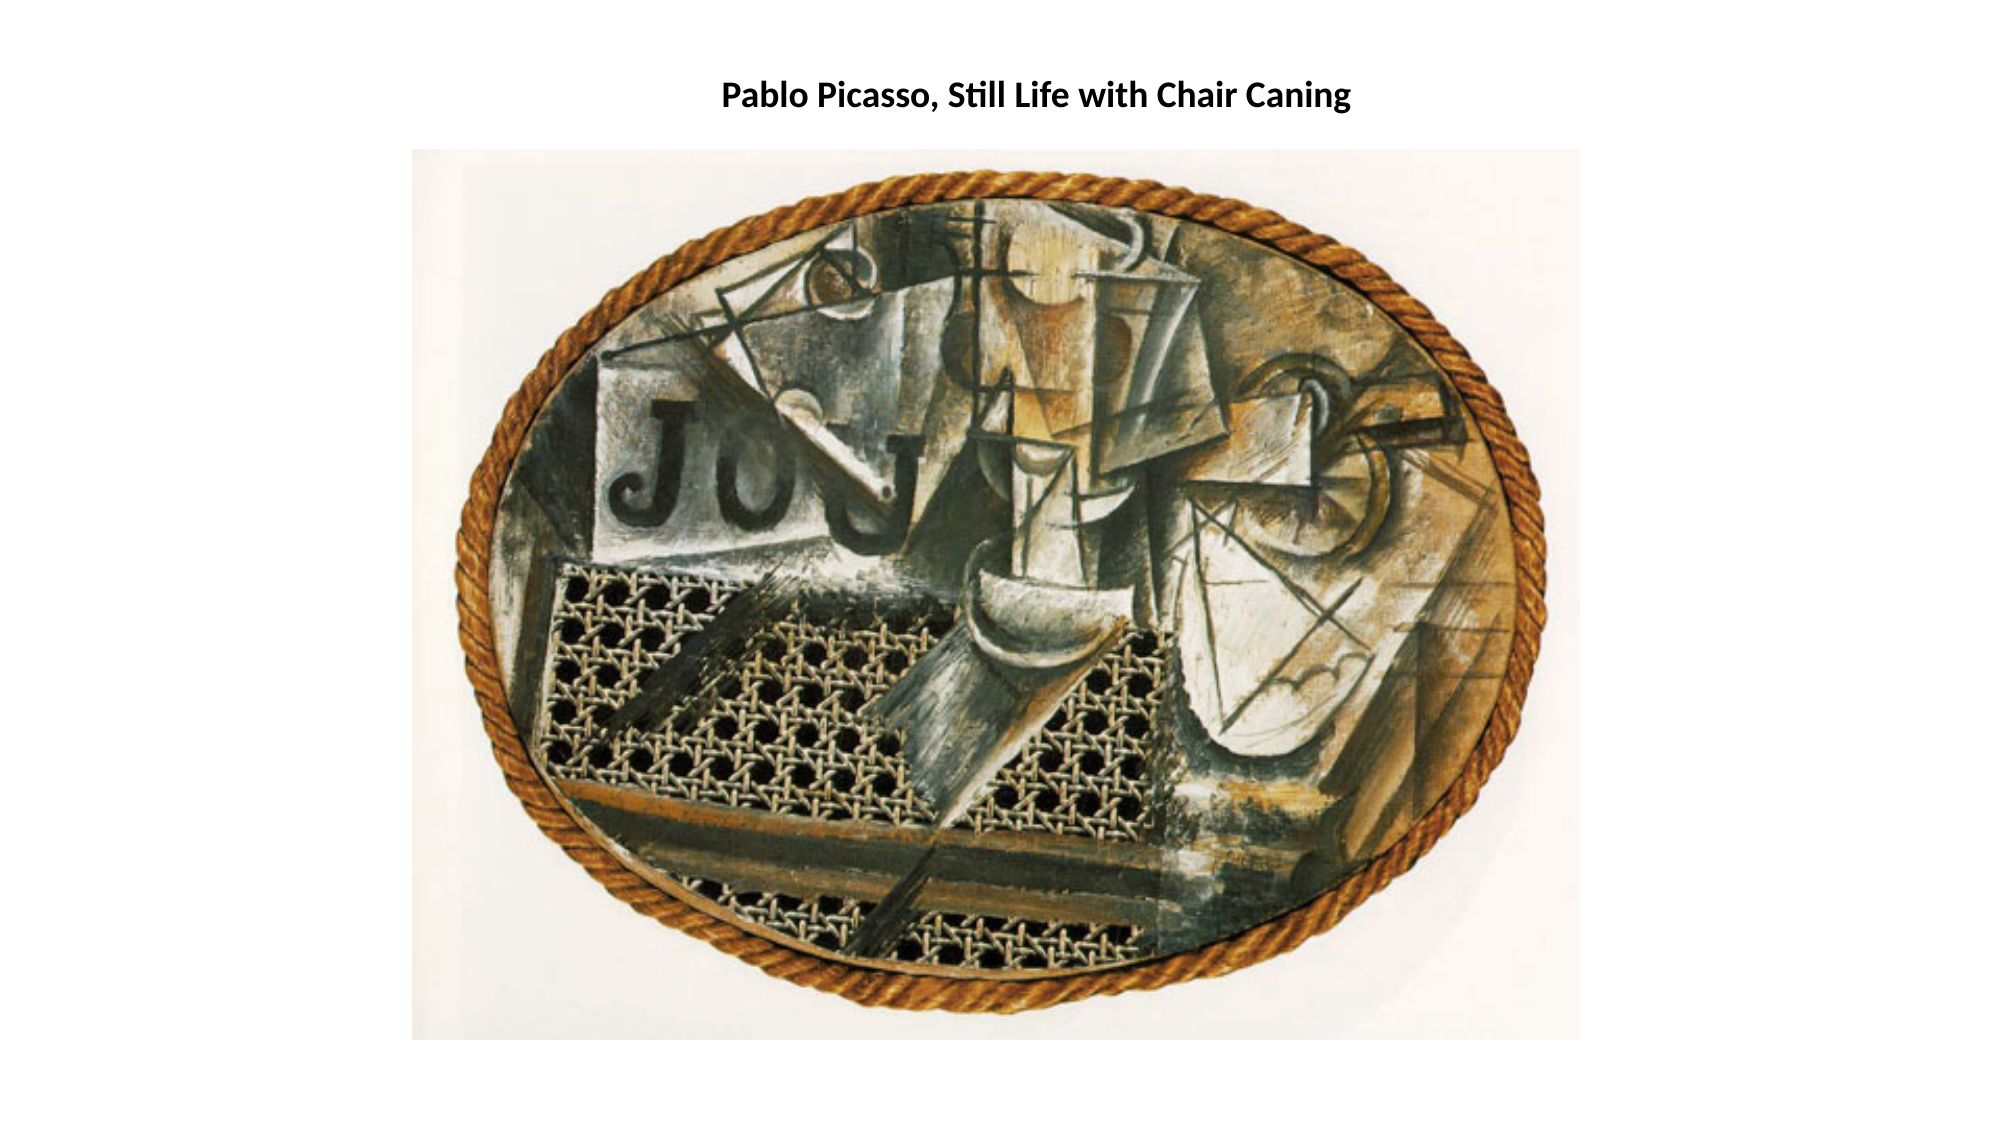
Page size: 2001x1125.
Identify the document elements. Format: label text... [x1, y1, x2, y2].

picture [412, 149, 1580, 1040]
title Pablo Picasso, Still Life with Chair Caning [494, 41, 1580, 149]
